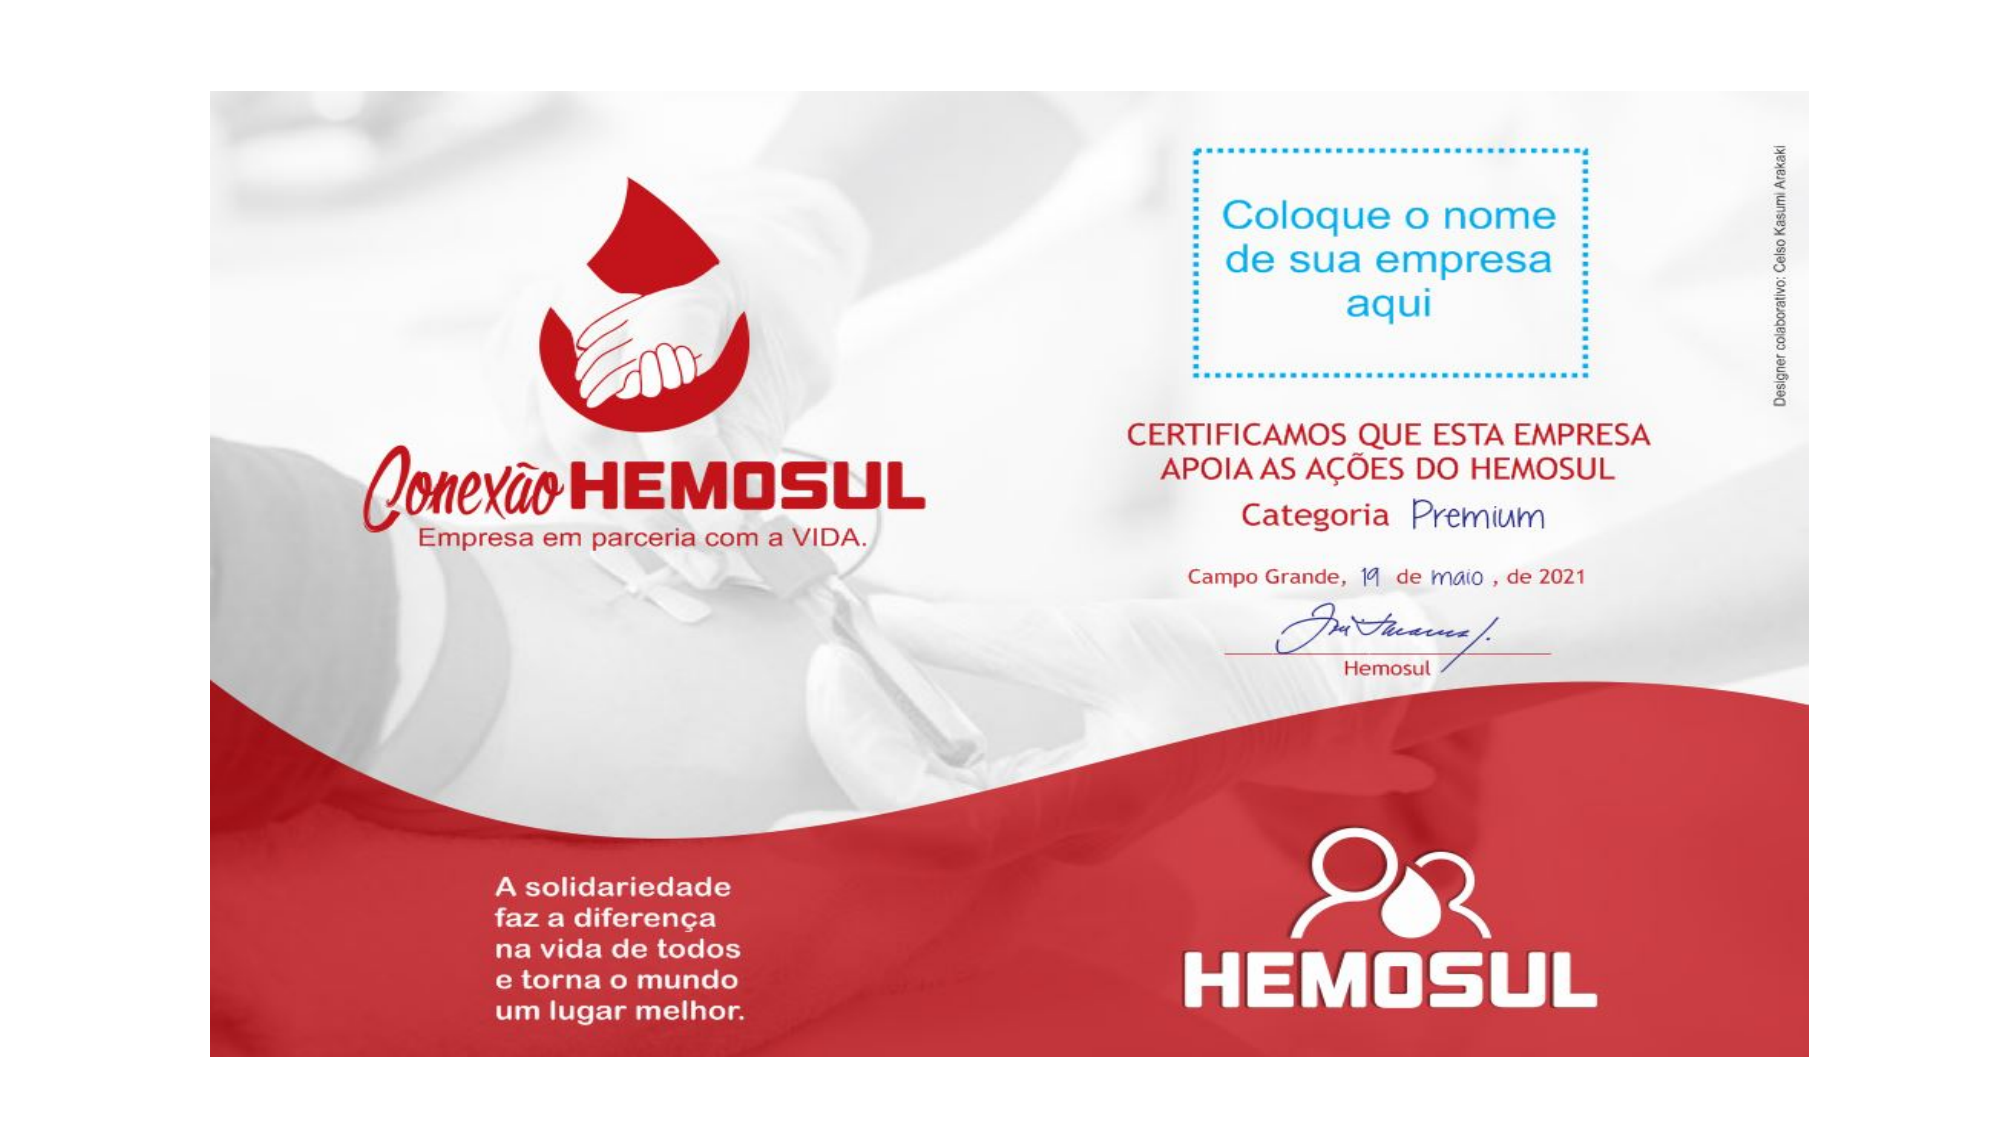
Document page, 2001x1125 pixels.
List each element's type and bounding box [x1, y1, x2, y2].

picture [210, 91, 1809, 1057]
